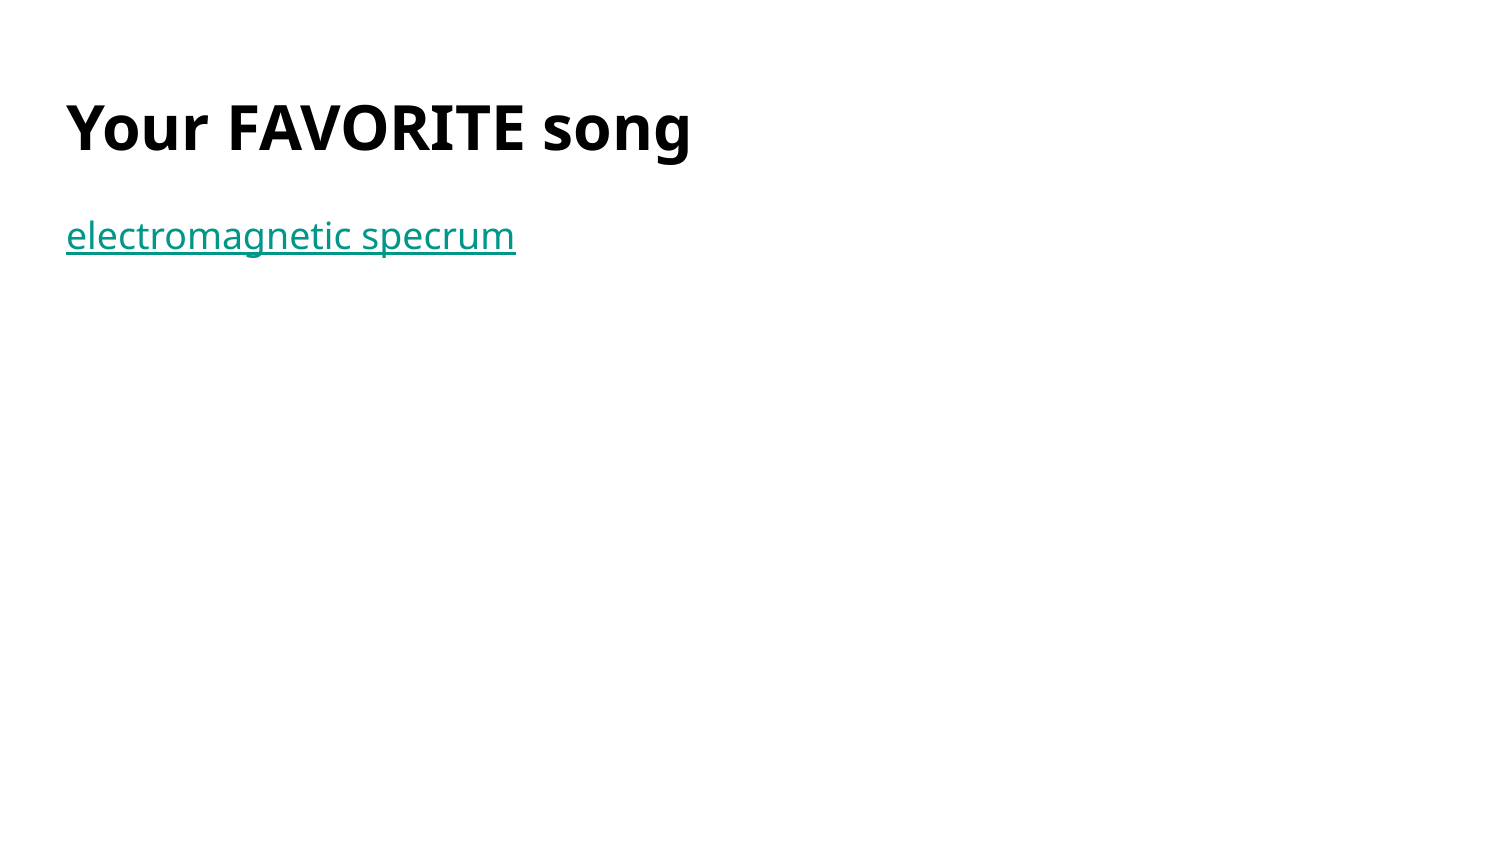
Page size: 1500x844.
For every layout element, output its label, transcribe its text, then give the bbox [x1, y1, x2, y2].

title Your FAVORITE song [51, 72, 1449, 176]
list electromagnetic specrum [51, 189, 1449, 750]
